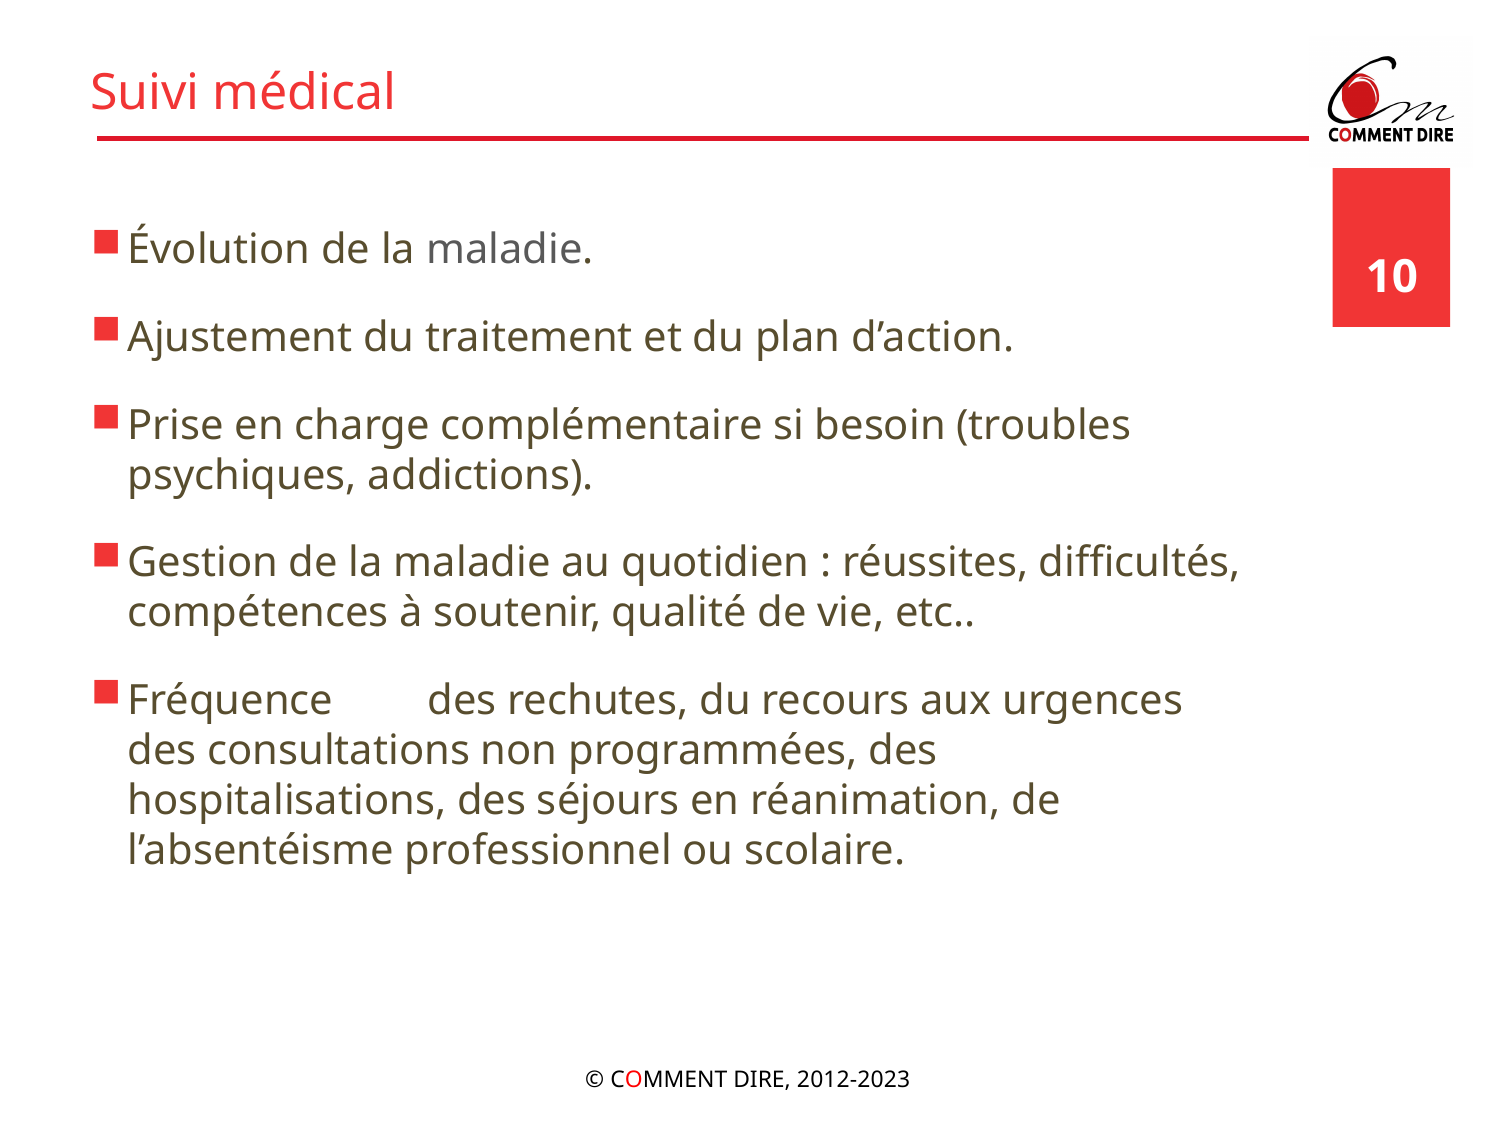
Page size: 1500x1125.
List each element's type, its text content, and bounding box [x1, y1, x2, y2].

slide_number 10 [1350, 247, 1434, 308]
picture [1309, 36, 1473, 168]
text_box © COMMENT DIRE, 2012-2023 [28, 1048, 1468, 1109]
title Suivi médical [75, 7, 1287, 128]
list Évolution de la maladie. Ajustement du traitement et du plan d’action. Prise en charge complémentaire si besoin (troubles psychiques, addictions). Gestion de la maladie au quotidien : réussites, difficultés, compétences à soutenir, qualité de vie, etc.. Fréquence des rechutes, du recours aux urgences des consultations non programmées, des hospitalisations, des séjours en réanimation, de l’absentéisme professionnel ou scolaire. [75, 214, 1269, 909]
